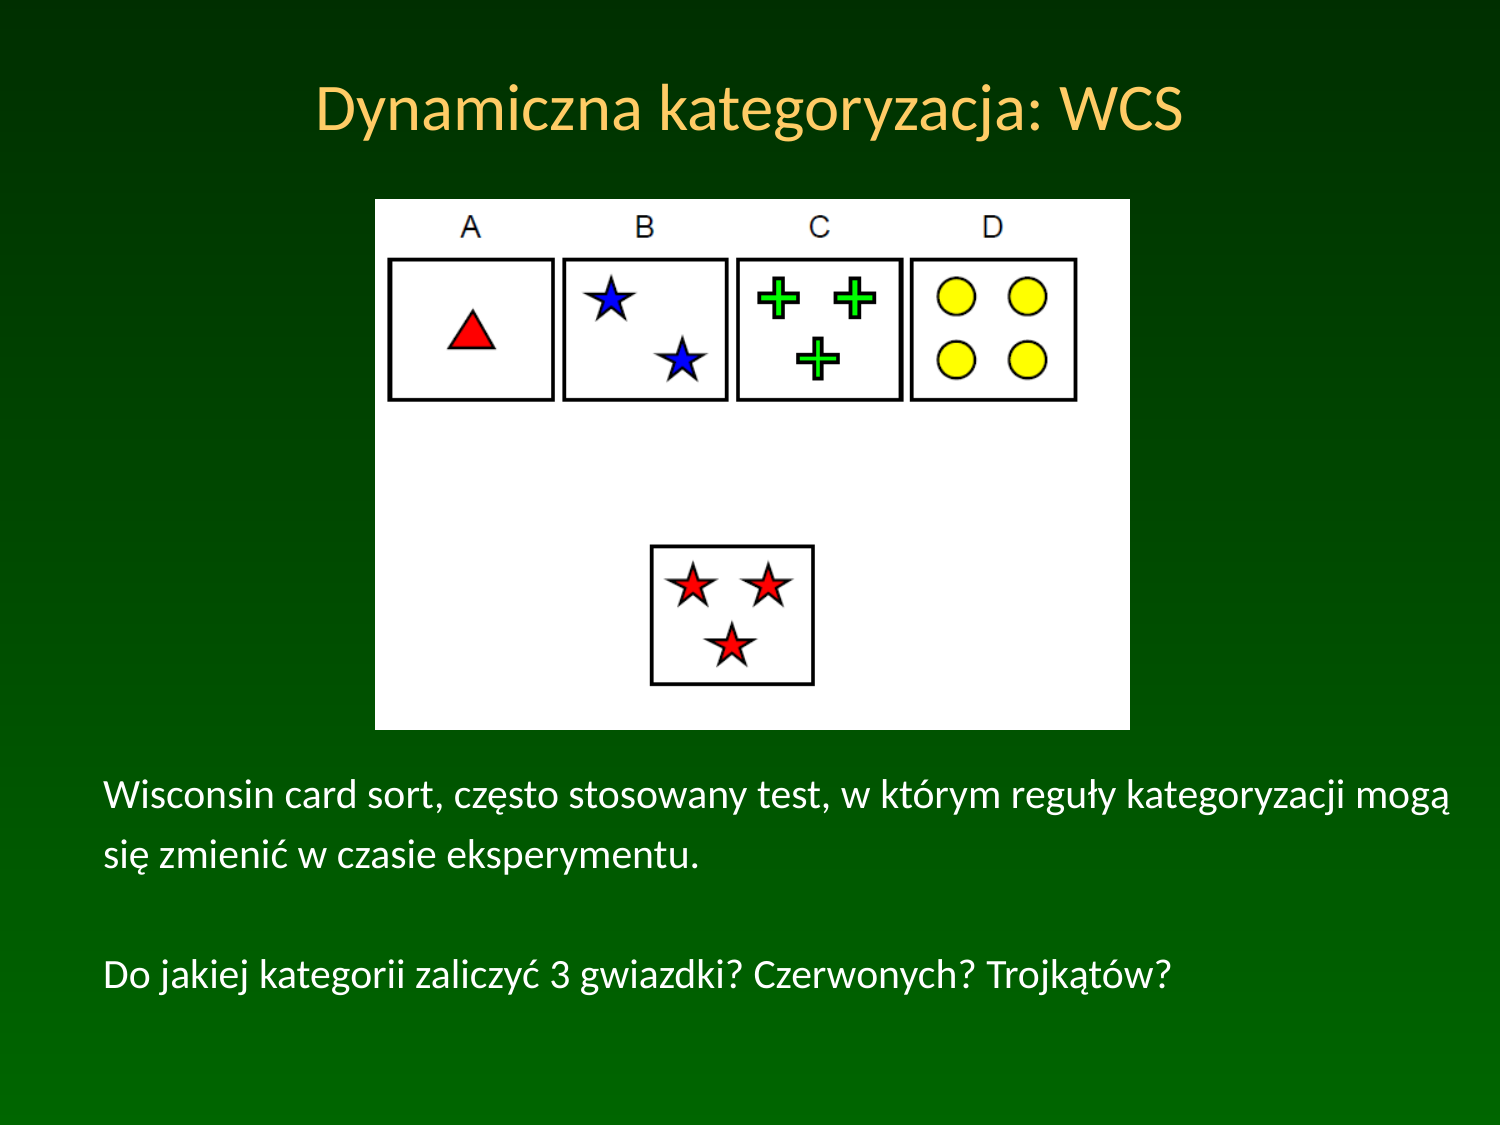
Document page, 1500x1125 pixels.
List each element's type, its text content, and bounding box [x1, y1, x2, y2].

text_box Wisconsin card sort, często stosowany test, w którym reguły kategoryzacji mogą się zmienić w czasie eksperymentu. Do jakiej kategorii zaliczyć 3 gwiazdki? Czerwonych? Trojkątów? [88, 750, 1471, 1083]
title Dynamiczna kategoryzacja: WCS [112, 57, 1388, 151]
picture [374, 198, 1131, 730]
